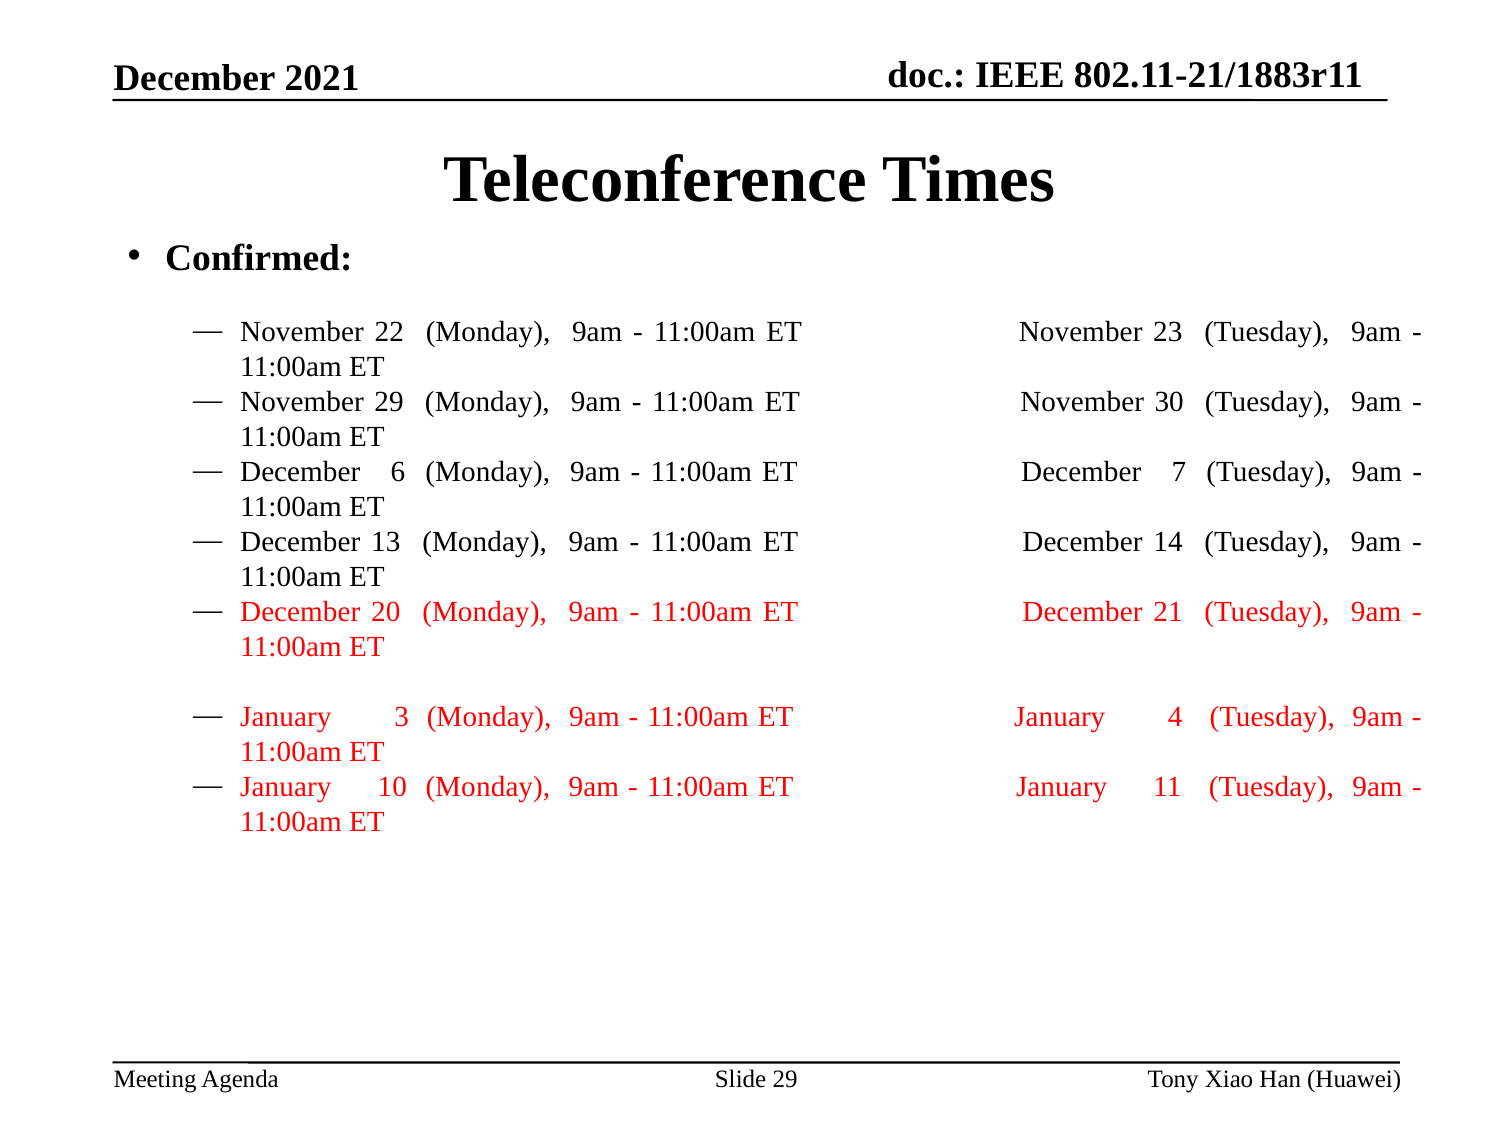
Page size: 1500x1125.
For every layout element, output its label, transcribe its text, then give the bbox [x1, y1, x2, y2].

text_box Confirmed: November 22 (Monday), 9am - 11:00am ET November 23 (Tuesday), 9am - 11:00am ET November 29 (Monday), 9am - 11:00am ET November 30 (Tuesday), 9am - 11:00am ET December 6 (Monday), 9am - 11:00am ET December 7 (Tuesday), 9am - 11:00am ET December 13 (Monday), 9am - 11:00am ET December 14 (Tuesday), 9am - 11:00am ET December 20 (Monday), 9am - 11:00am ET December 21 (Tuesday), 9am - 11:00am ET January 3 (Monday), 9am - 11:00am ET January 4 (Tuesday), 9am - 11:00am ET January 10 (Monday), 9am - 11:00am ET January 11 (Tuesday), 9am - 11:00am ET [112, 224, 1438, 1050]
slide_number Slide 29 [712, 1061, 800, 1093]
footer Tony Xiao Han (Huawei) [999, 1061, 1402, 1093]
text_box Teleconference Times [112, 87, 1388, 224]
